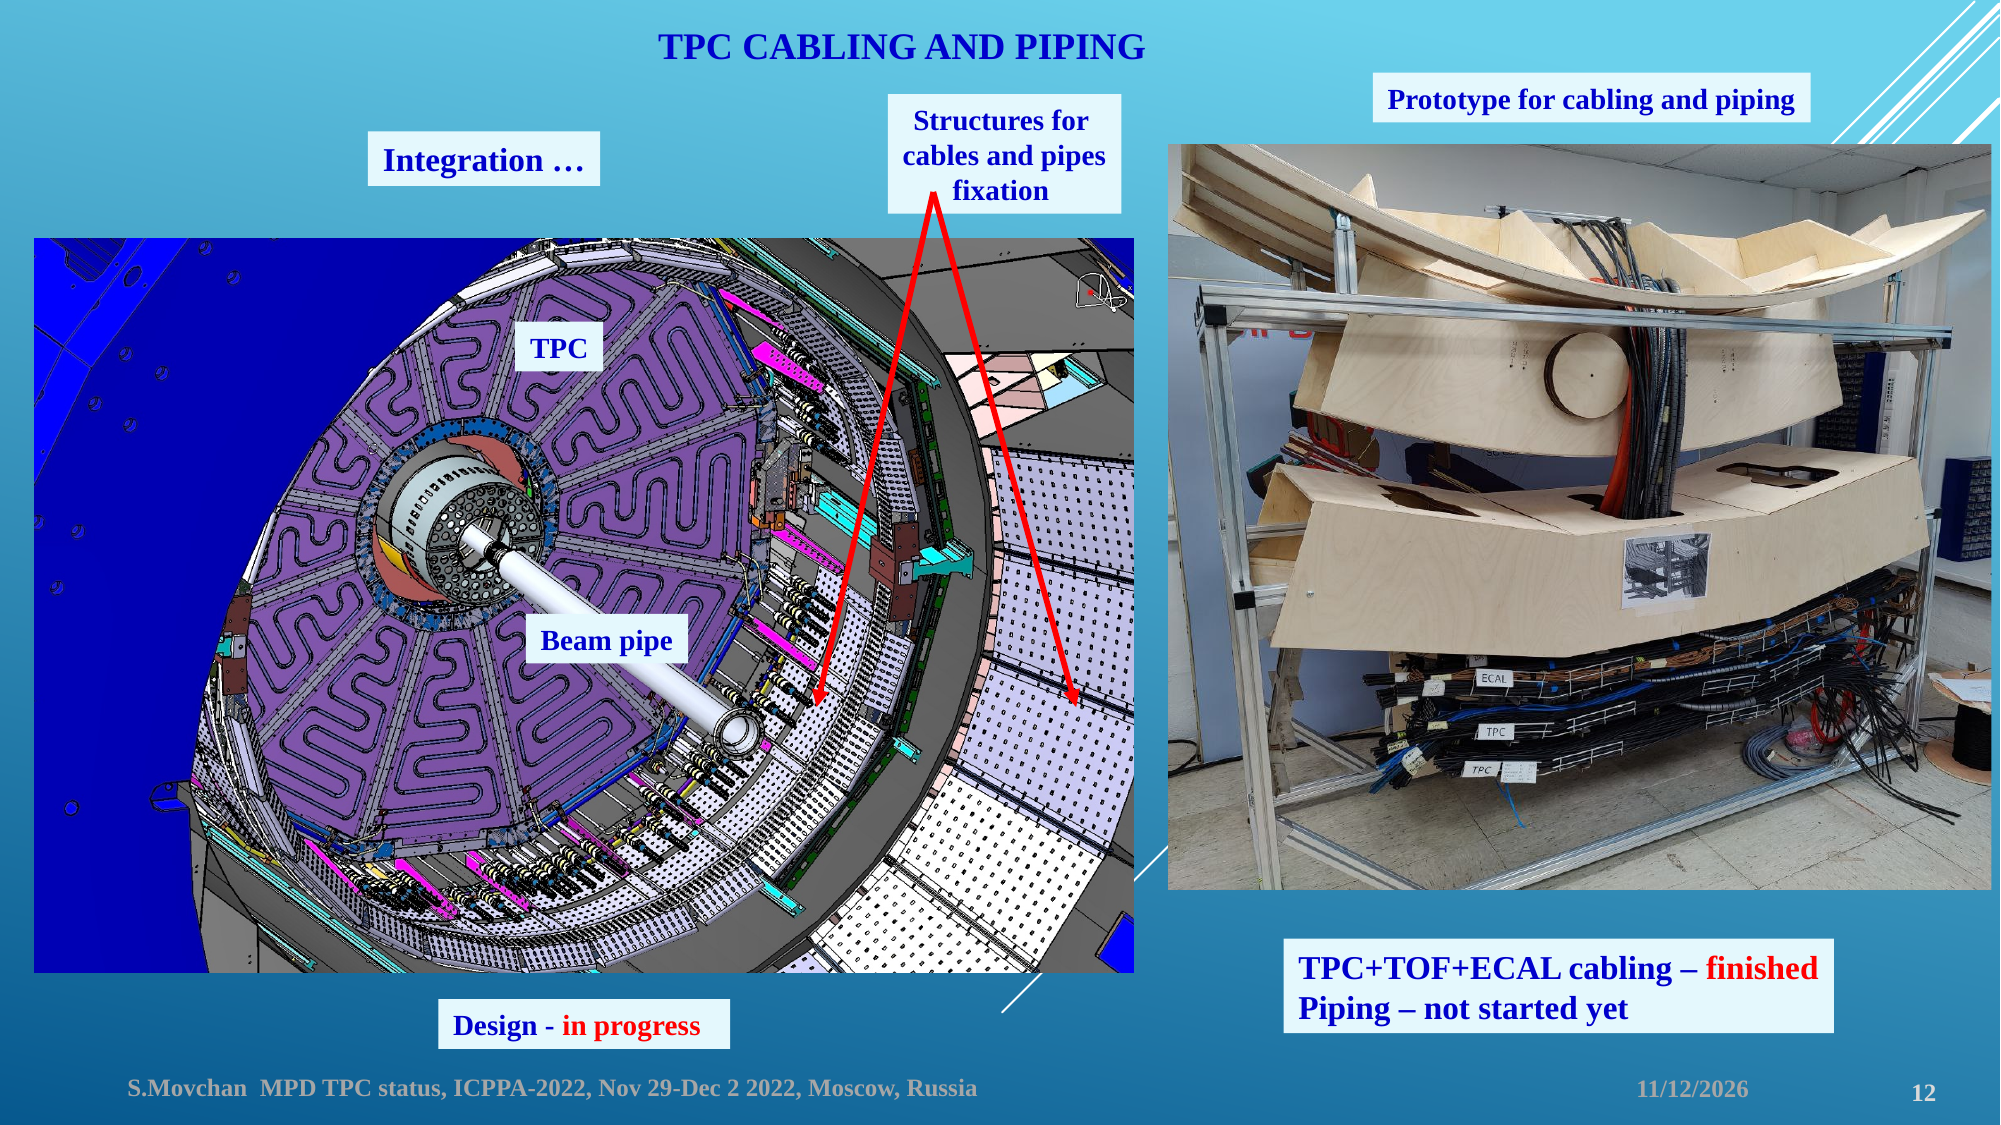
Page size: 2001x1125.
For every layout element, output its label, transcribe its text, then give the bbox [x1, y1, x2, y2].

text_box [816, 191, 933, 708]
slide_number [1591, 1073, 1763, 1102]
title TPC cabling and piping [484, 12, 1321, 75]
text_box Structures for cables and pipes fixation [887, 94, 1122, 214]
picture [1167, 144, 1992, 890]
text_box Integration … [367, 131, 601, 186]
picture [34, 238, 1134, 973]
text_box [933, 191, 1077, 708]
slide_number 12 [1763, 1060, 1952, 1115]
text_box Design - in progress [438, 999, 731, 1049]
footer S.Movchan MPD TPC status, ICPPA-2022, Nov 29-Dec 2 2022, Moscow, Russia [112, 1063, 1077, 1124]
text_box TPC+TOF+ECAL cabling – finished Piping – not started yet [1283, 938, 1834, 1034]
text_box Prototype for cabling and piping [1372, 72, 1811, 123]
